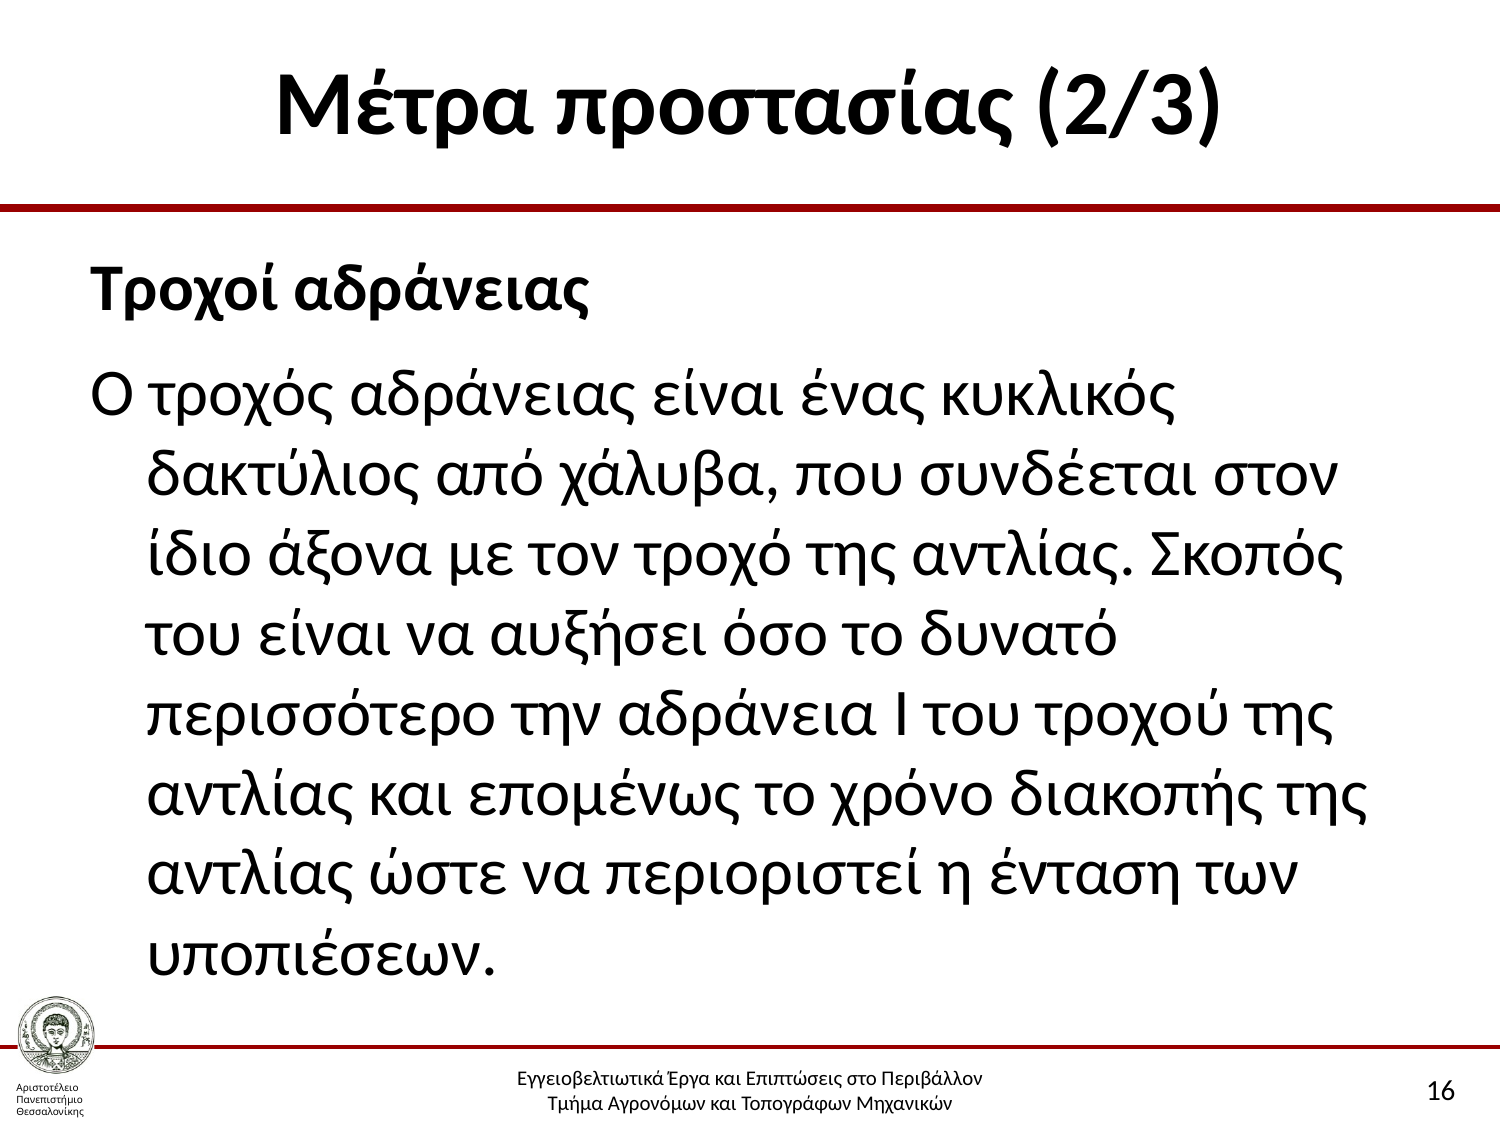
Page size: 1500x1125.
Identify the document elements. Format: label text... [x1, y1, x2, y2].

list Τροχοί αδράνειας Ο τροχός αδράνειας είναι ένας κυκλικός δακτύλιος από χάλυβα, που συνδέεται στον ίδιο άξονα με τον τροχό της αντλίας. Σκοπός του είναι να αυξήσει όσο το δυνατό περισσότερο την αδράνεια I του τροχού της αντλίας και επομένως το χρόνο διακοπής της αντλίας ώστε να περιοριστεί η ένταση των υποπιέσεων. [75, 236, 1425, 1018]
slide_number 16 [1376, 1059, 1471, 1119]
title Μέτρα προστασίας (2/3) [75, 4, 1425, 192]
picture [17, 996, 95, 1074]
